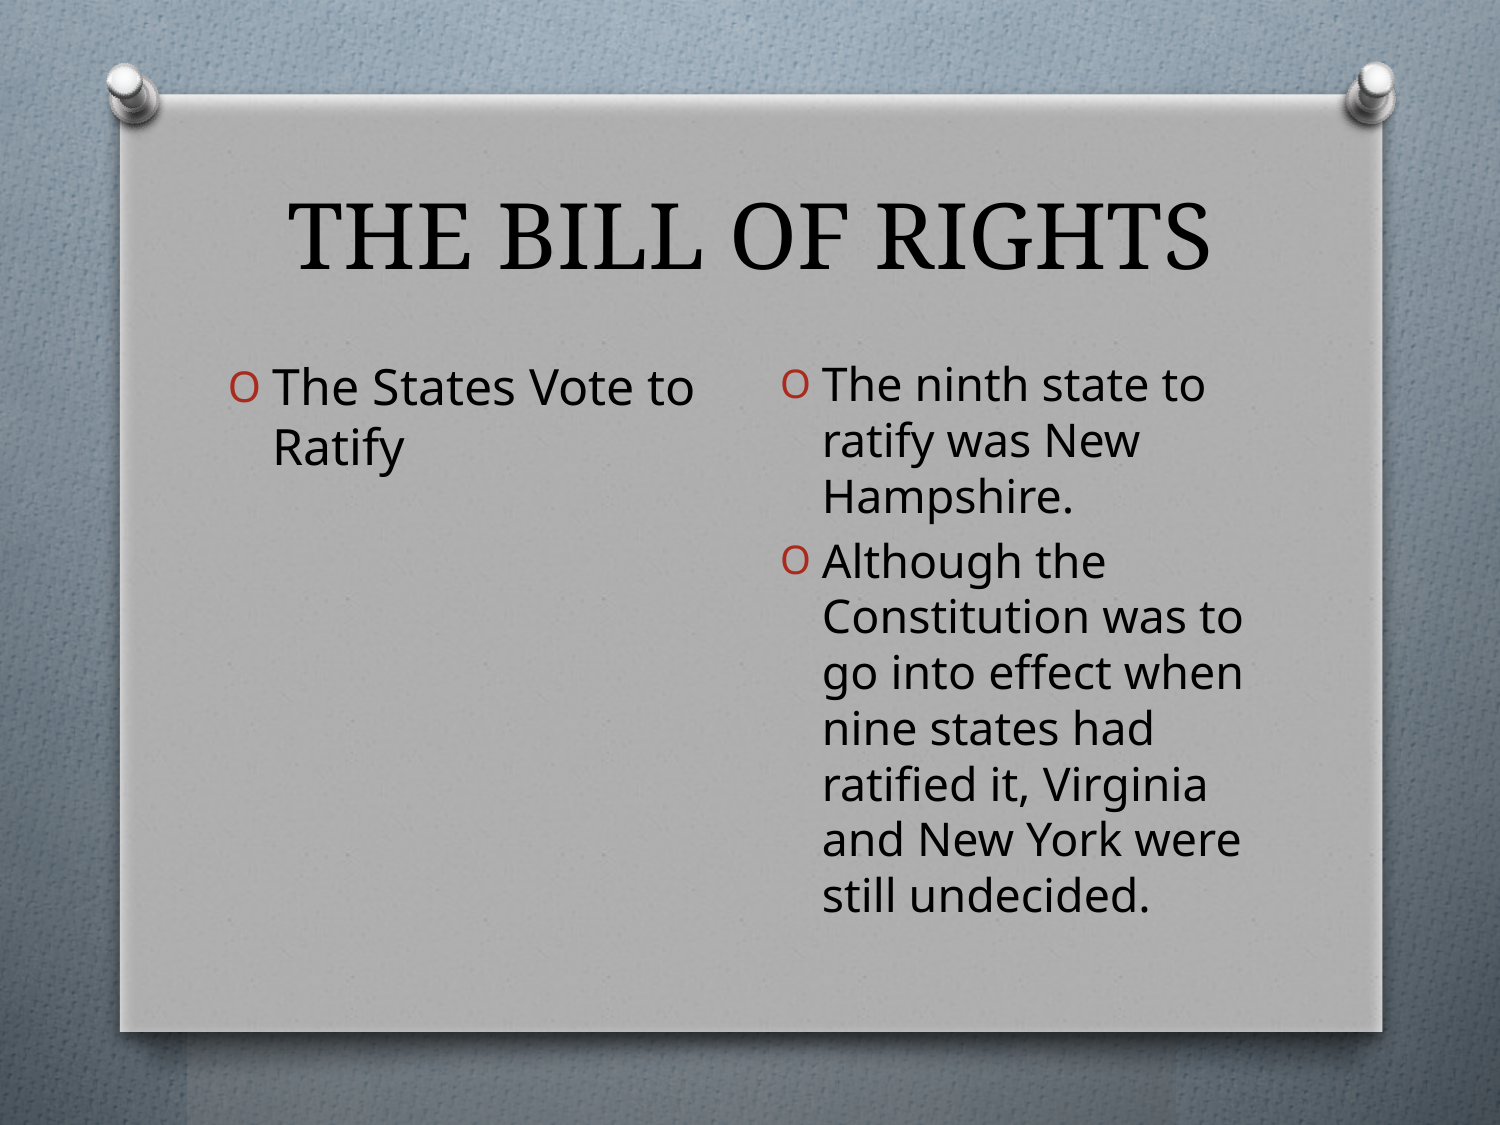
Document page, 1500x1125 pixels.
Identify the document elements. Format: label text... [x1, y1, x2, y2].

list The States Vote to Ratify [213, 348, 738, 939]
title THE BILL OF RIGHTS [179, 134, 1323, 332]
picture [1317, 35, 1439, 156]
picture [75, 29, 198, 153]
list The ninth state to ratify was New Hampshire. Although the Constitution was to go into effect when nine states had ratified it, Virginia and New York were still undecided. [765, 347, 1290, 939]
